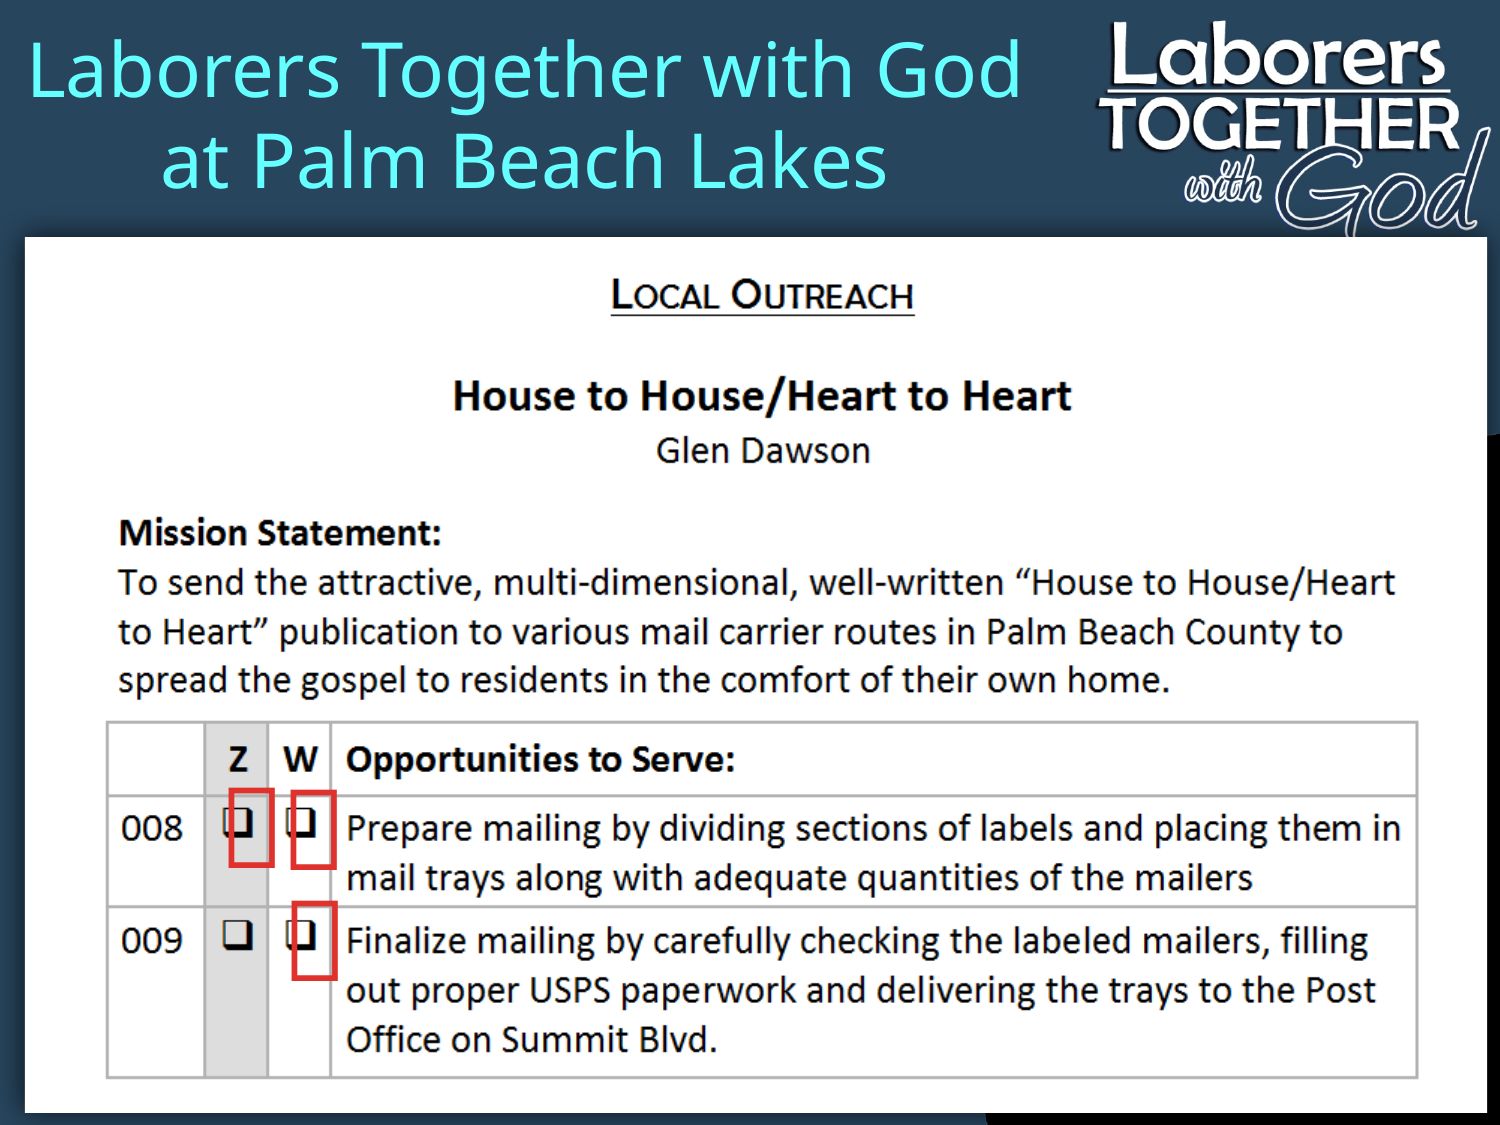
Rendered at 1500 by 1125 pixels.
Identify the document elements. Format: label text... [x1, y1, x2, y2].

picture [0, 0, 1500, 1125]
title Laborers Together with God at Palm Beach Lakes [0, 12, 1063, 213]
